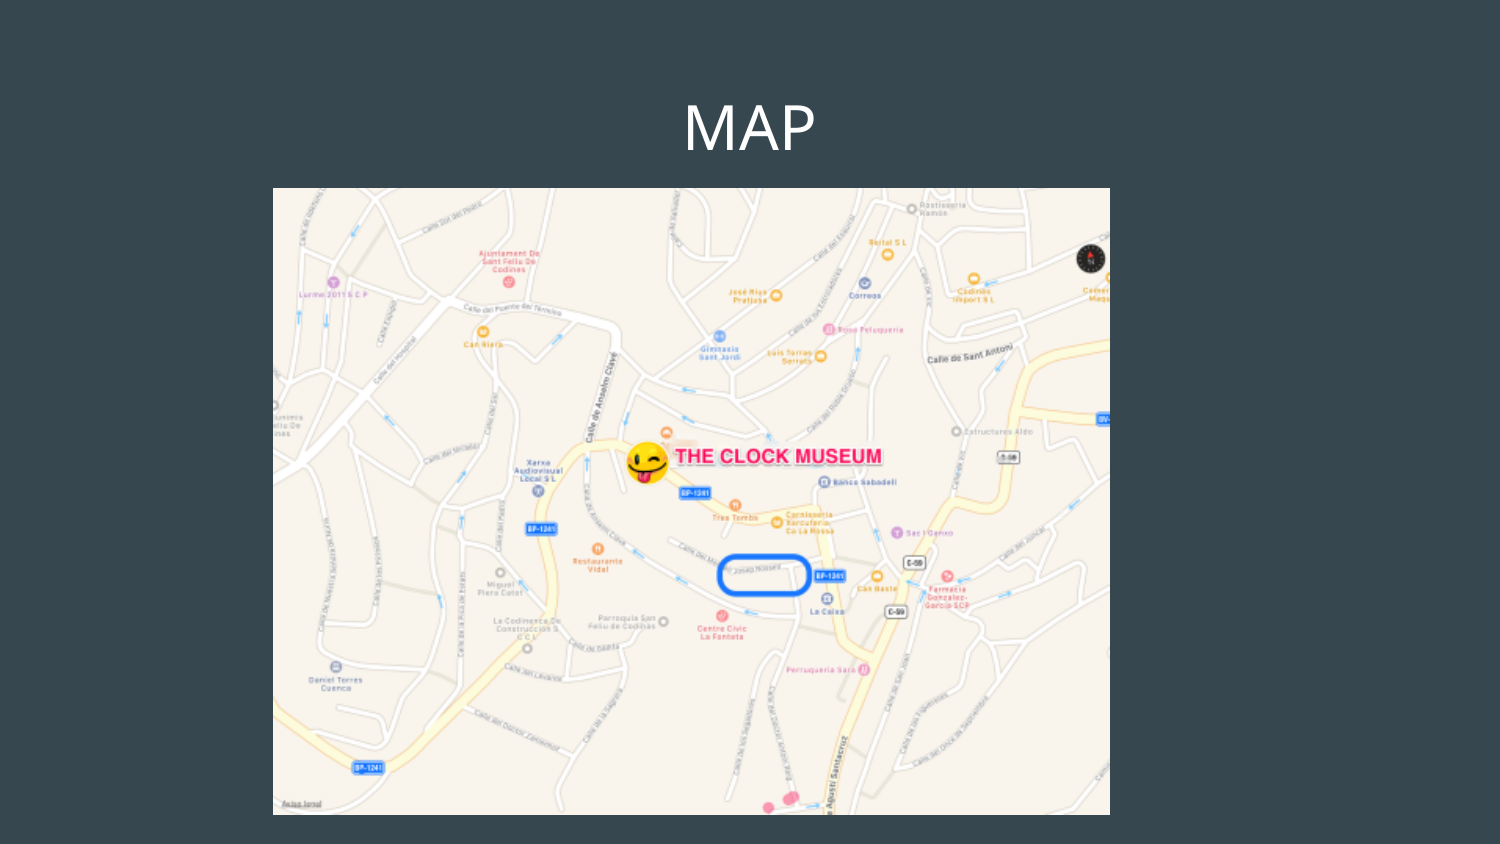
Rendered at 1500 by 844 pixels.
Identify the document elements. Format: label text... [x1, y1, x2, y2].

title MAP [51, 72, 1449, 167]
picture [273, 187, 1110, 816]
